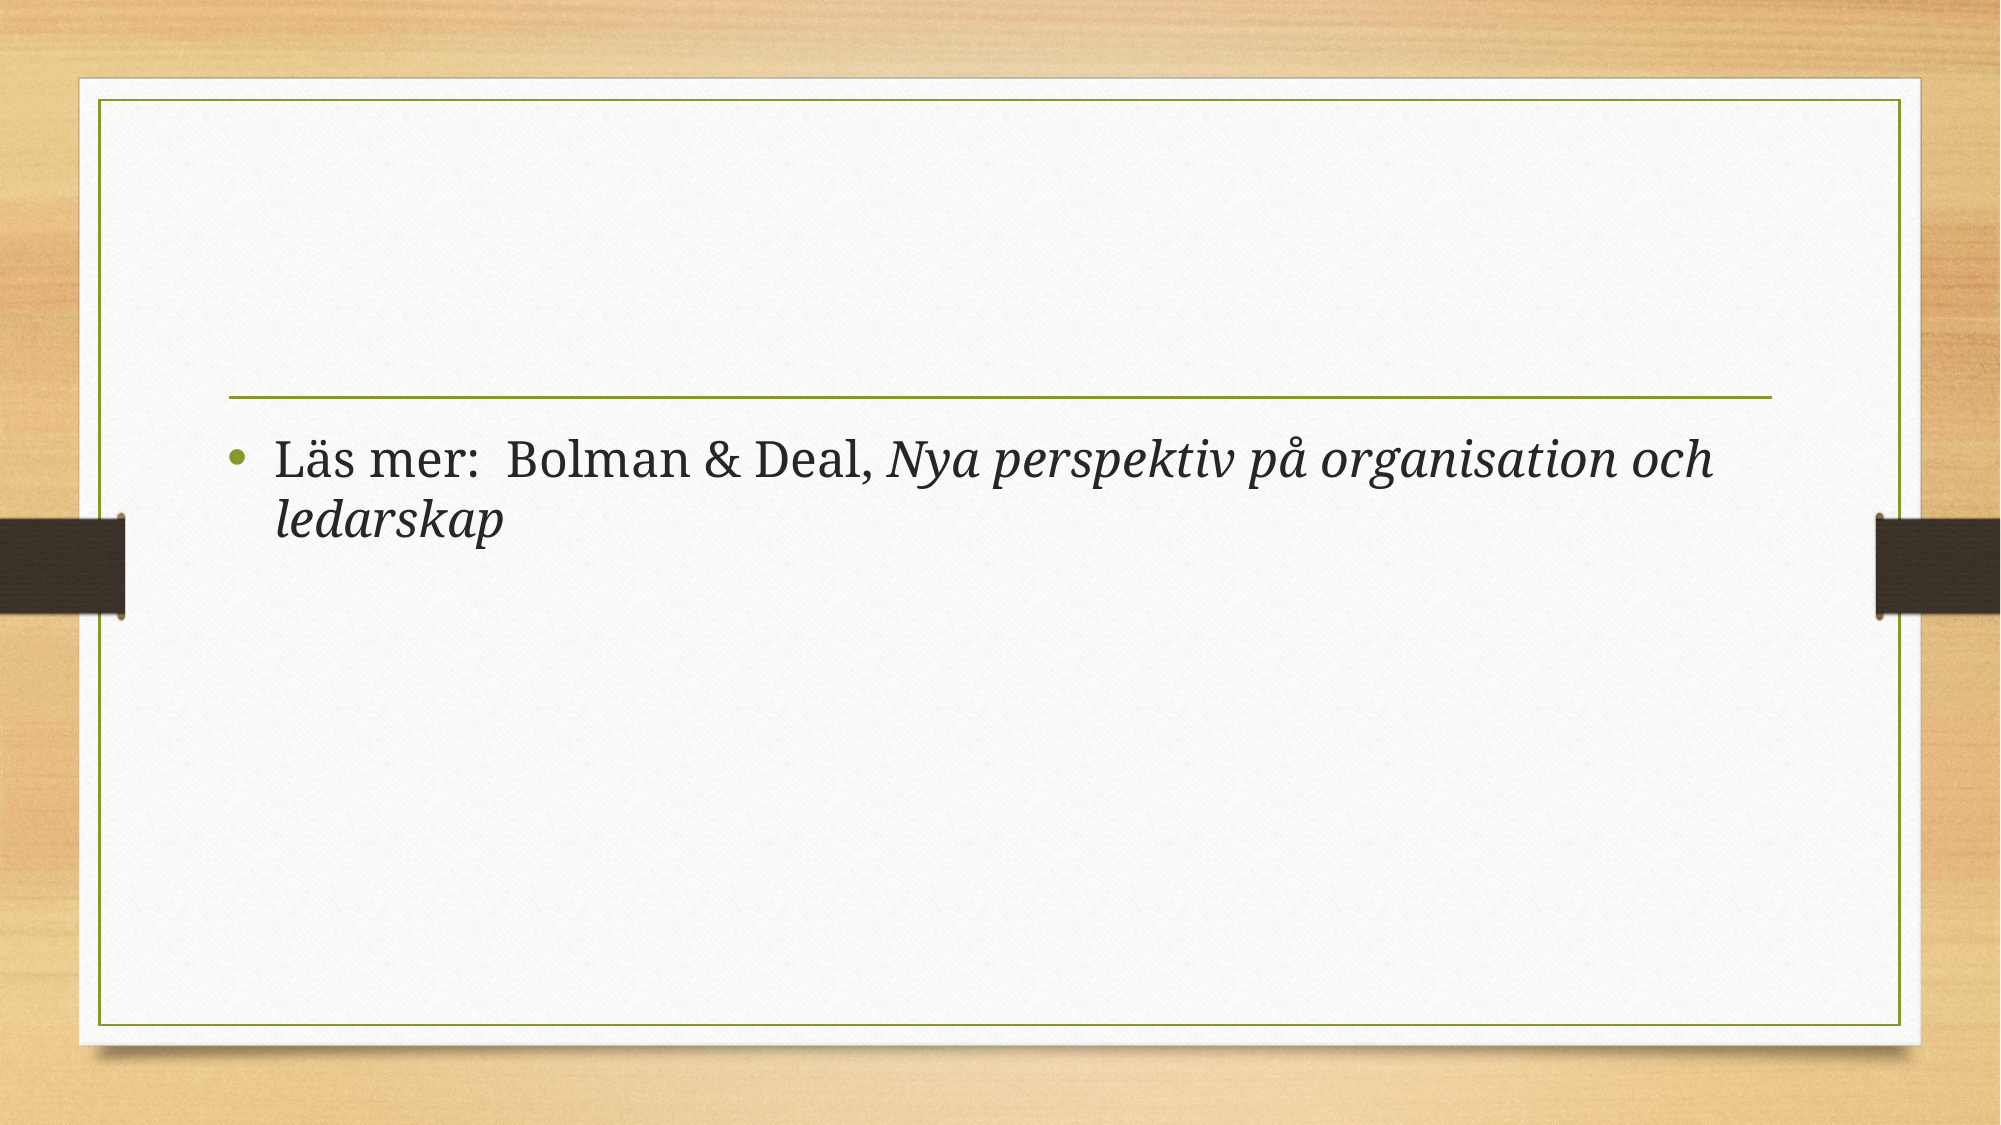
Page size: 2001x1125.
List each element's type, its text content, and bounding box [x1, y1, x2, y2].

picture [0, 0, 2001, 1125]
list Läs mer: Bolman & Deal, Nya perspektiv på organisation och ledarskap [212, 419, 1788, 964]
